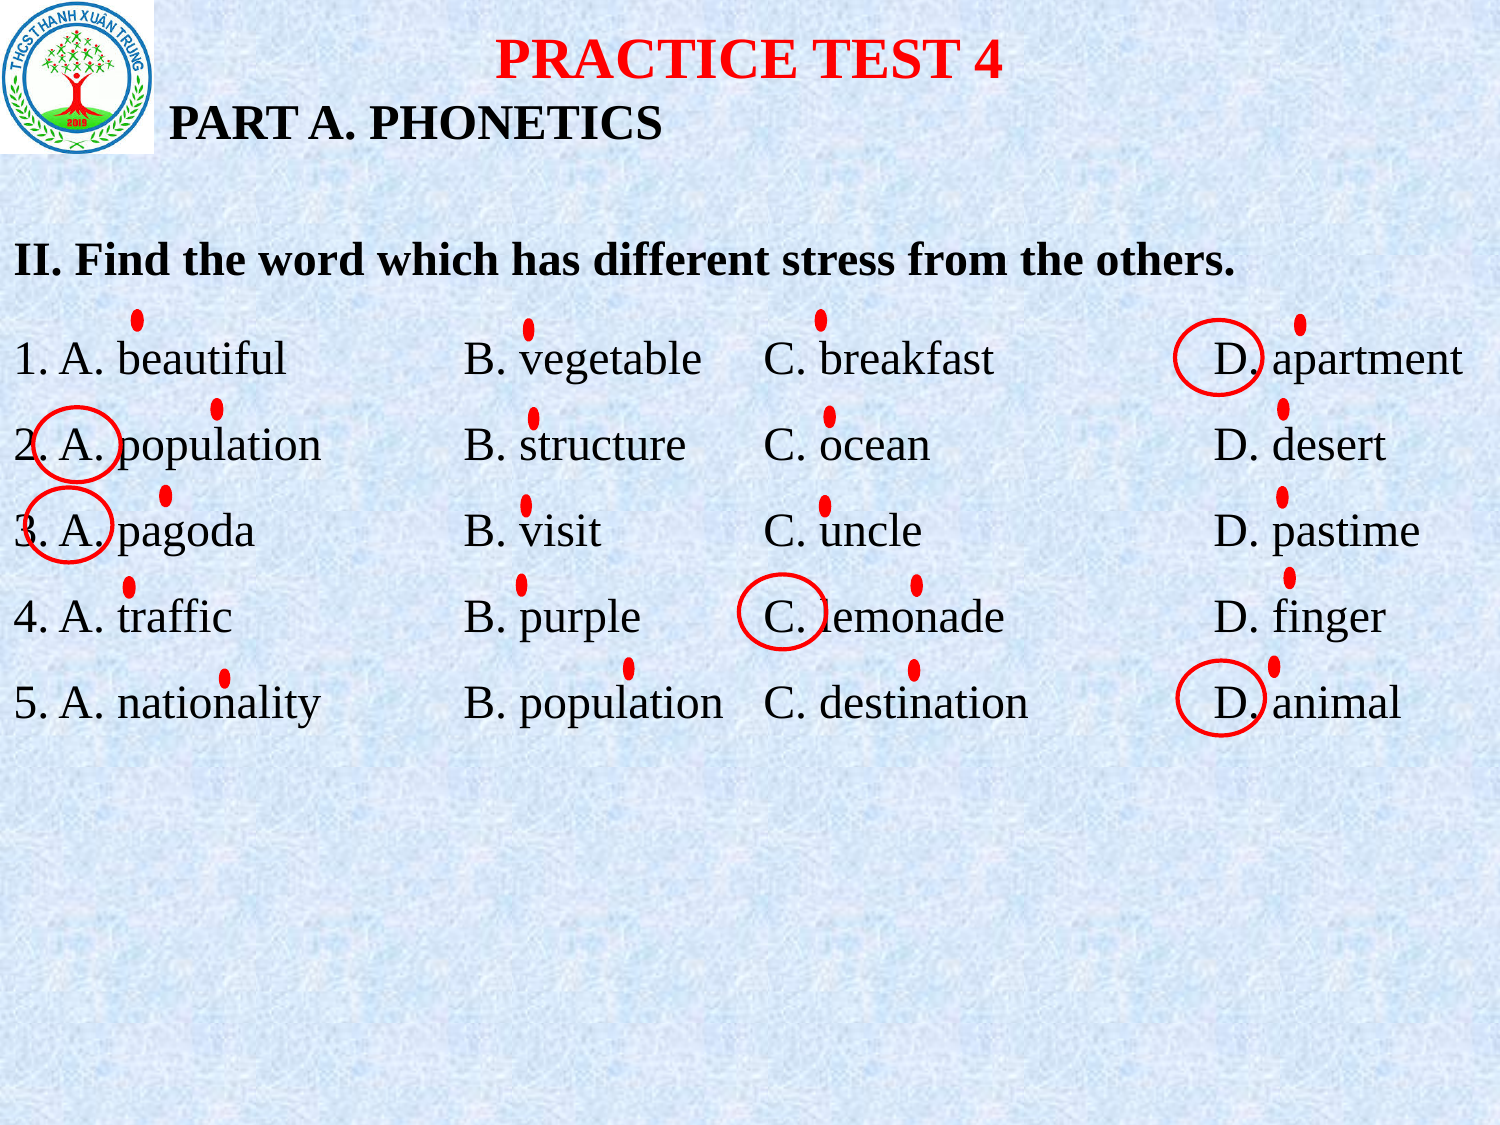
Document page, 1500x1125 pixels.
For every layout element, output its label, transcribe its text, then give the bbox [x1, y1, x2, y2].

text_box [159, 484, 173, 508]
text_box [130, 309, 144, 332]
picture [0, 0, 1500, 1125]
text_box [527, 407, 540, 431]
text_box [1175, 658, 1268, 738]
text_box [1277, 398, 1290, 421]
text_box PART A. PHONETICS [158, 82, 1400, 157]
text_box [823, 405, 836, 429]
text_box [907, 659, 921, 682]
text_box [818, 495, 832, 518]
text_box [1283, 566, 1296, 590]
text_box PRACTICE TEST 4 [287, 12, 1213, 82]
text_box [22, 485, 115, 565]
text_box [1267, 655, 1281, 678]
text_box [1276, 486, 1289, 509]
text_box [520, 494, 532, 518]
text_box [1294, 313, 1307, 337]
text_box [910, 574, 923, 597]
text_box [1172, 317, 1265, 398]
text_box [736, 572, 829, 652]
text_box [122, 576, 136, 599]
text_box [210, 398, 224, 421]
text_box [622, 657, 635, 681]
text_box II. Find the word which has different stress from the others. 1. A. beautiful B. vegetable C. breakfast D. apartment 2. A. population B. structure C. ocean D. desert 3. A. pagoda B. visit C. uncle D. pastime 4. A. traffic B. purple C. lemonade D. finger 5. A. nationality B. population C. destination D. animal [0, 191, 1487, 736]
text_box [522, 318, 535, 342]
text_box [218, 668, 231, 689]
text_box [814, 309, 828, 332]
text_box [31, 405, 123, 485]
text_box [515, 573, 528, 597]
